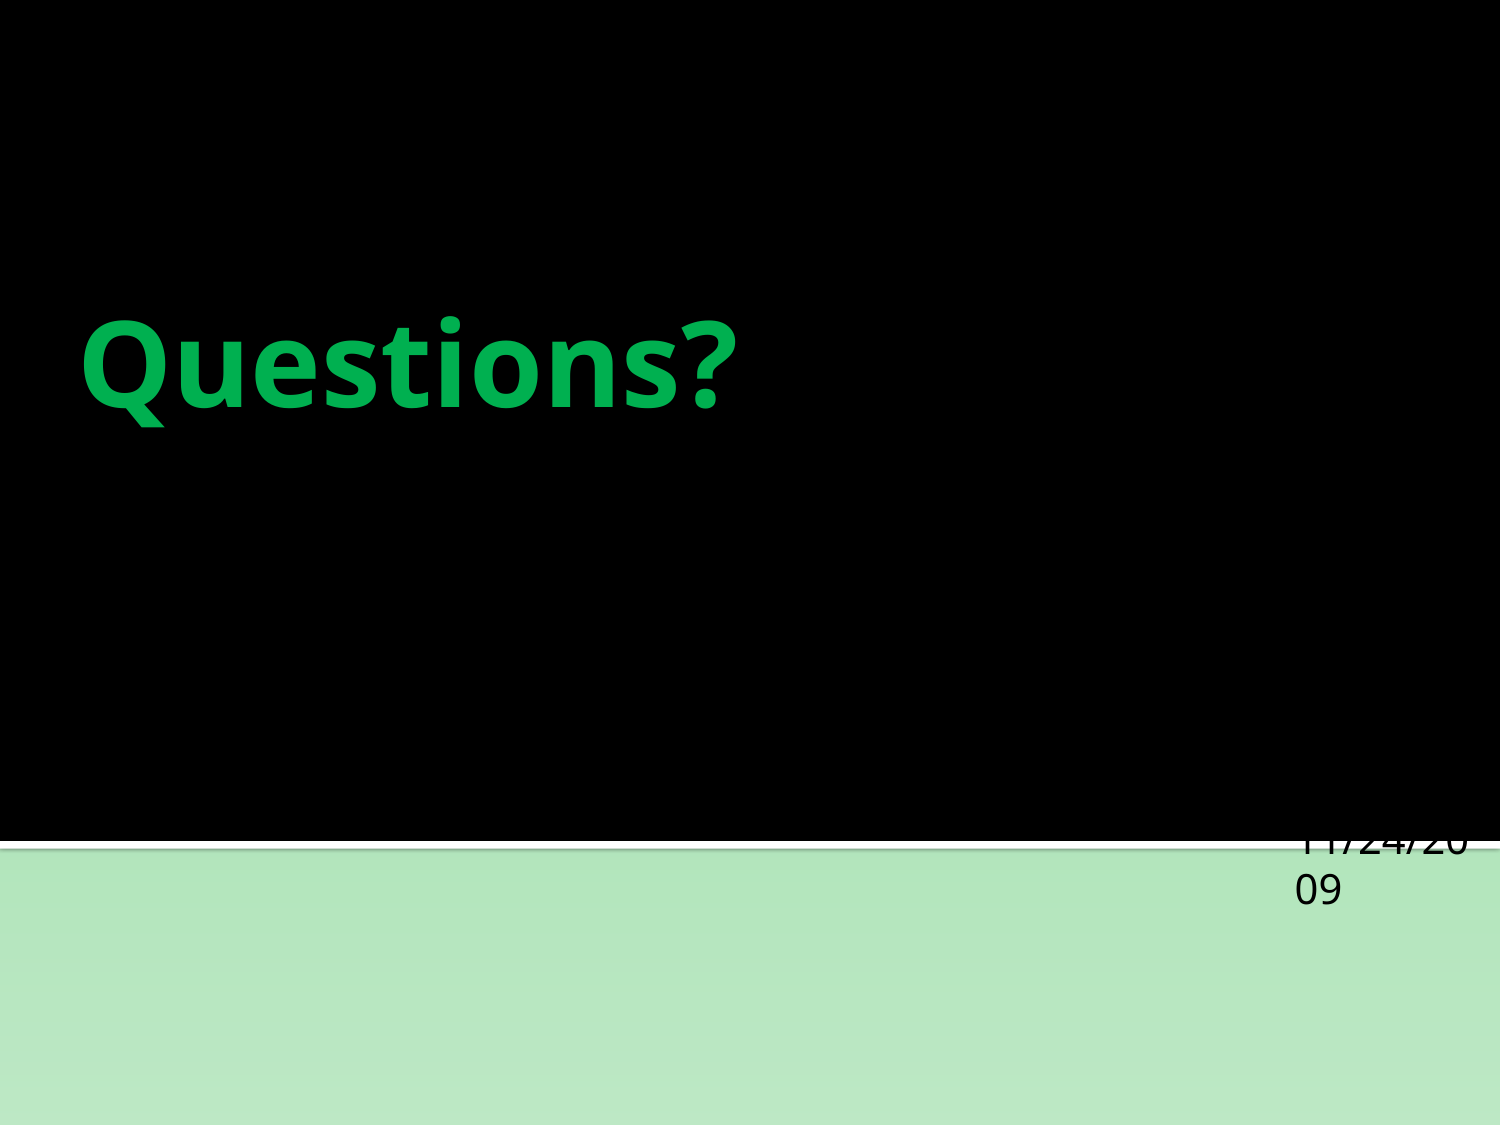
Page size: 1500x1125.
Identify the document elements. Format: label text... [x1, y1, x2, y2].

subtitle 11/24/2009 [1275, 862, 1500, 913]
title Questions? [62, 287, 788, 462]
